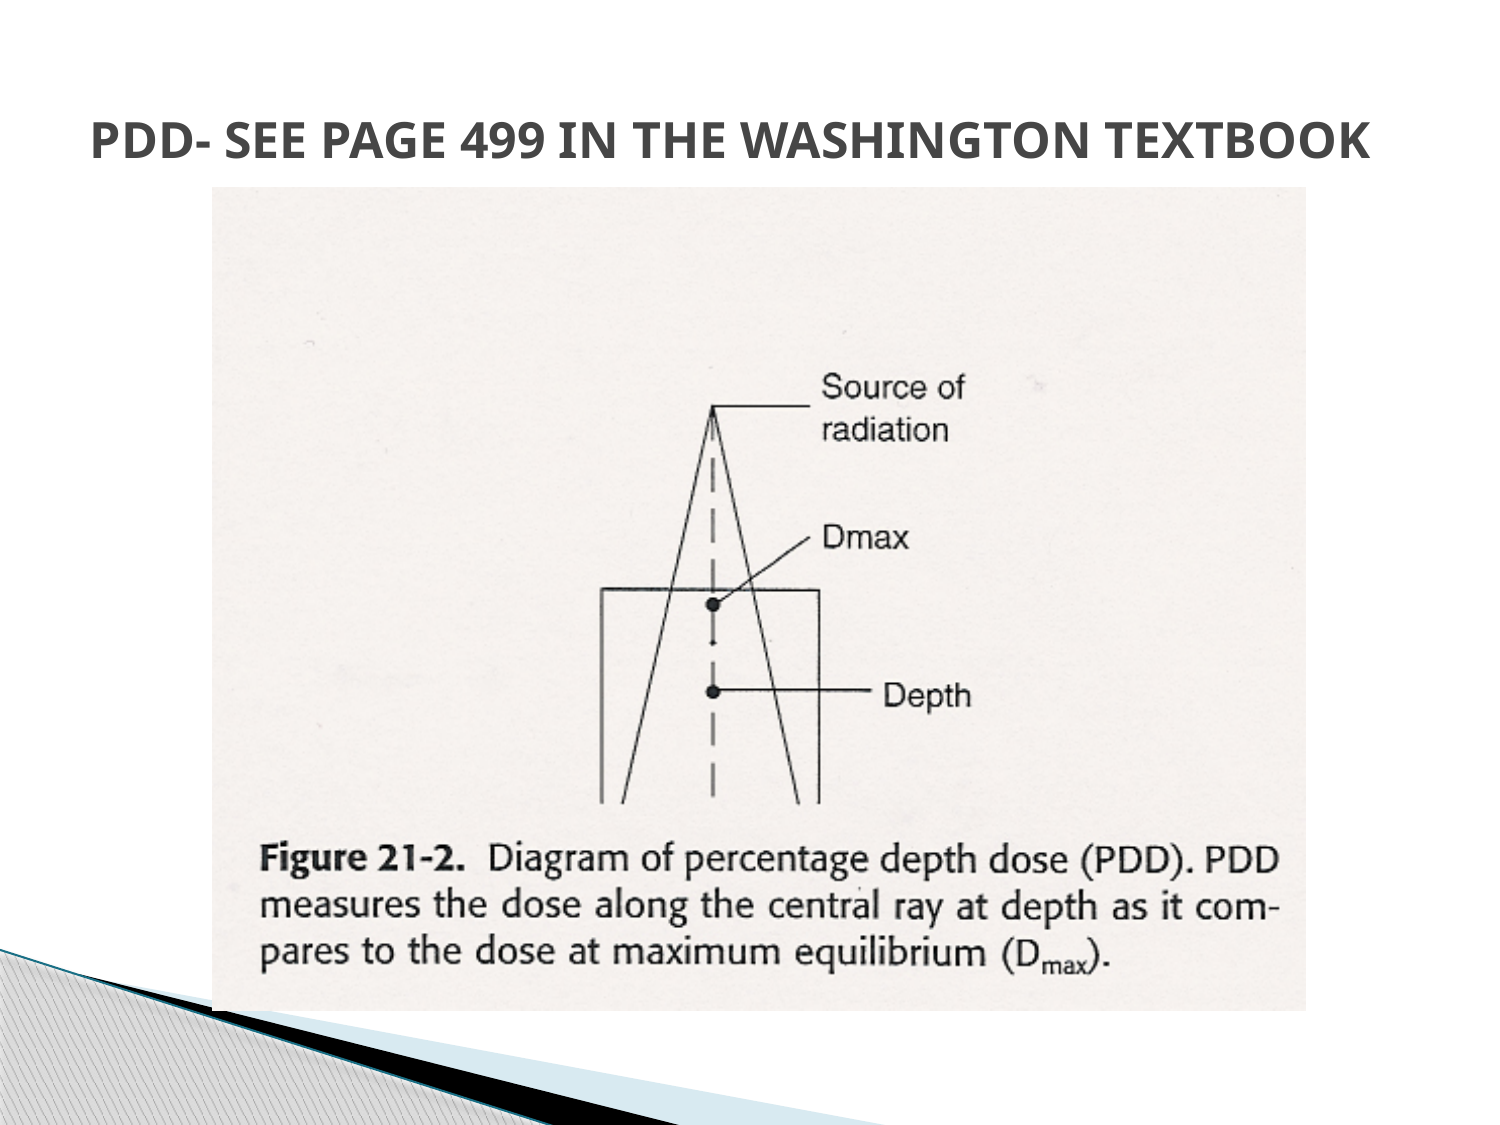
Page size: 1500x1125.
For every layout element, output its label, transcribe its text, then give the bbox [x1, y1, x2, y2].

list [212, 187, 1307, 1011]
title PDD- SEE PAGE 499 IN THE WASHINGTON TEXTBOOK [75, 45, 1425, 233]
